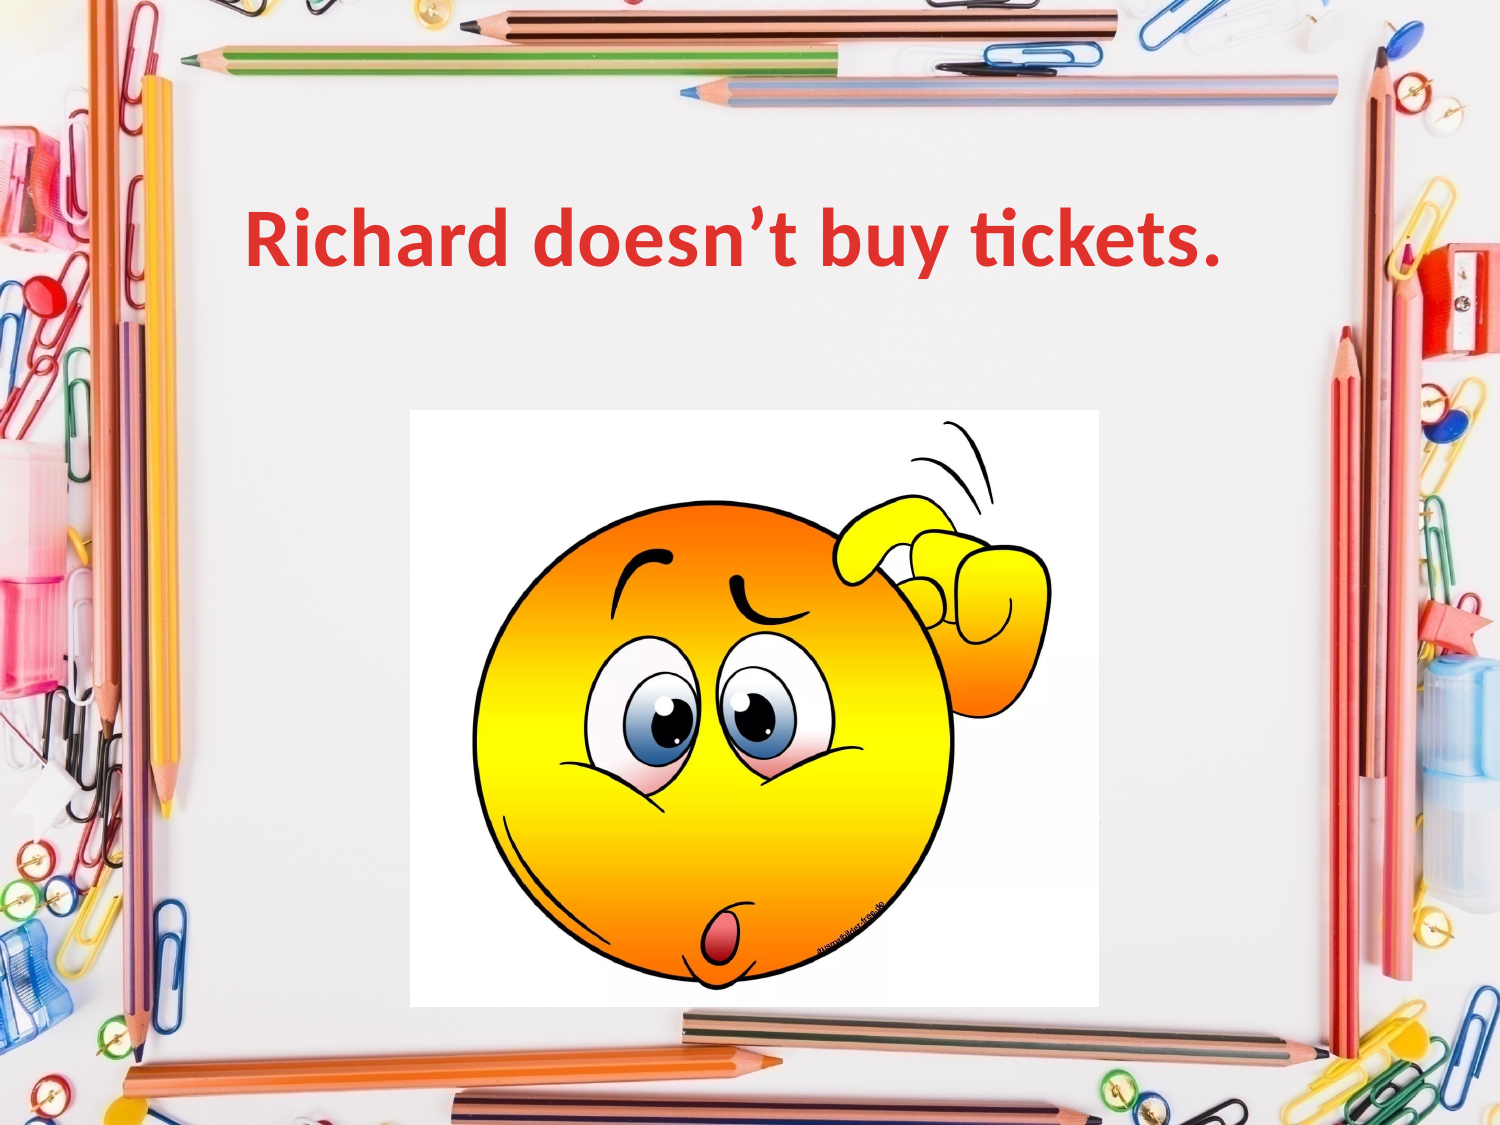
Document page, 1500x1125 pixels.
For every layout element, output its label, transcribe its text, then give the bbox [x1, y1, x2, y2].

picture [0, 0, 1500, 1125]
text_box Richard doesn’t buy tickets. [229, 175, 1241, 291]
